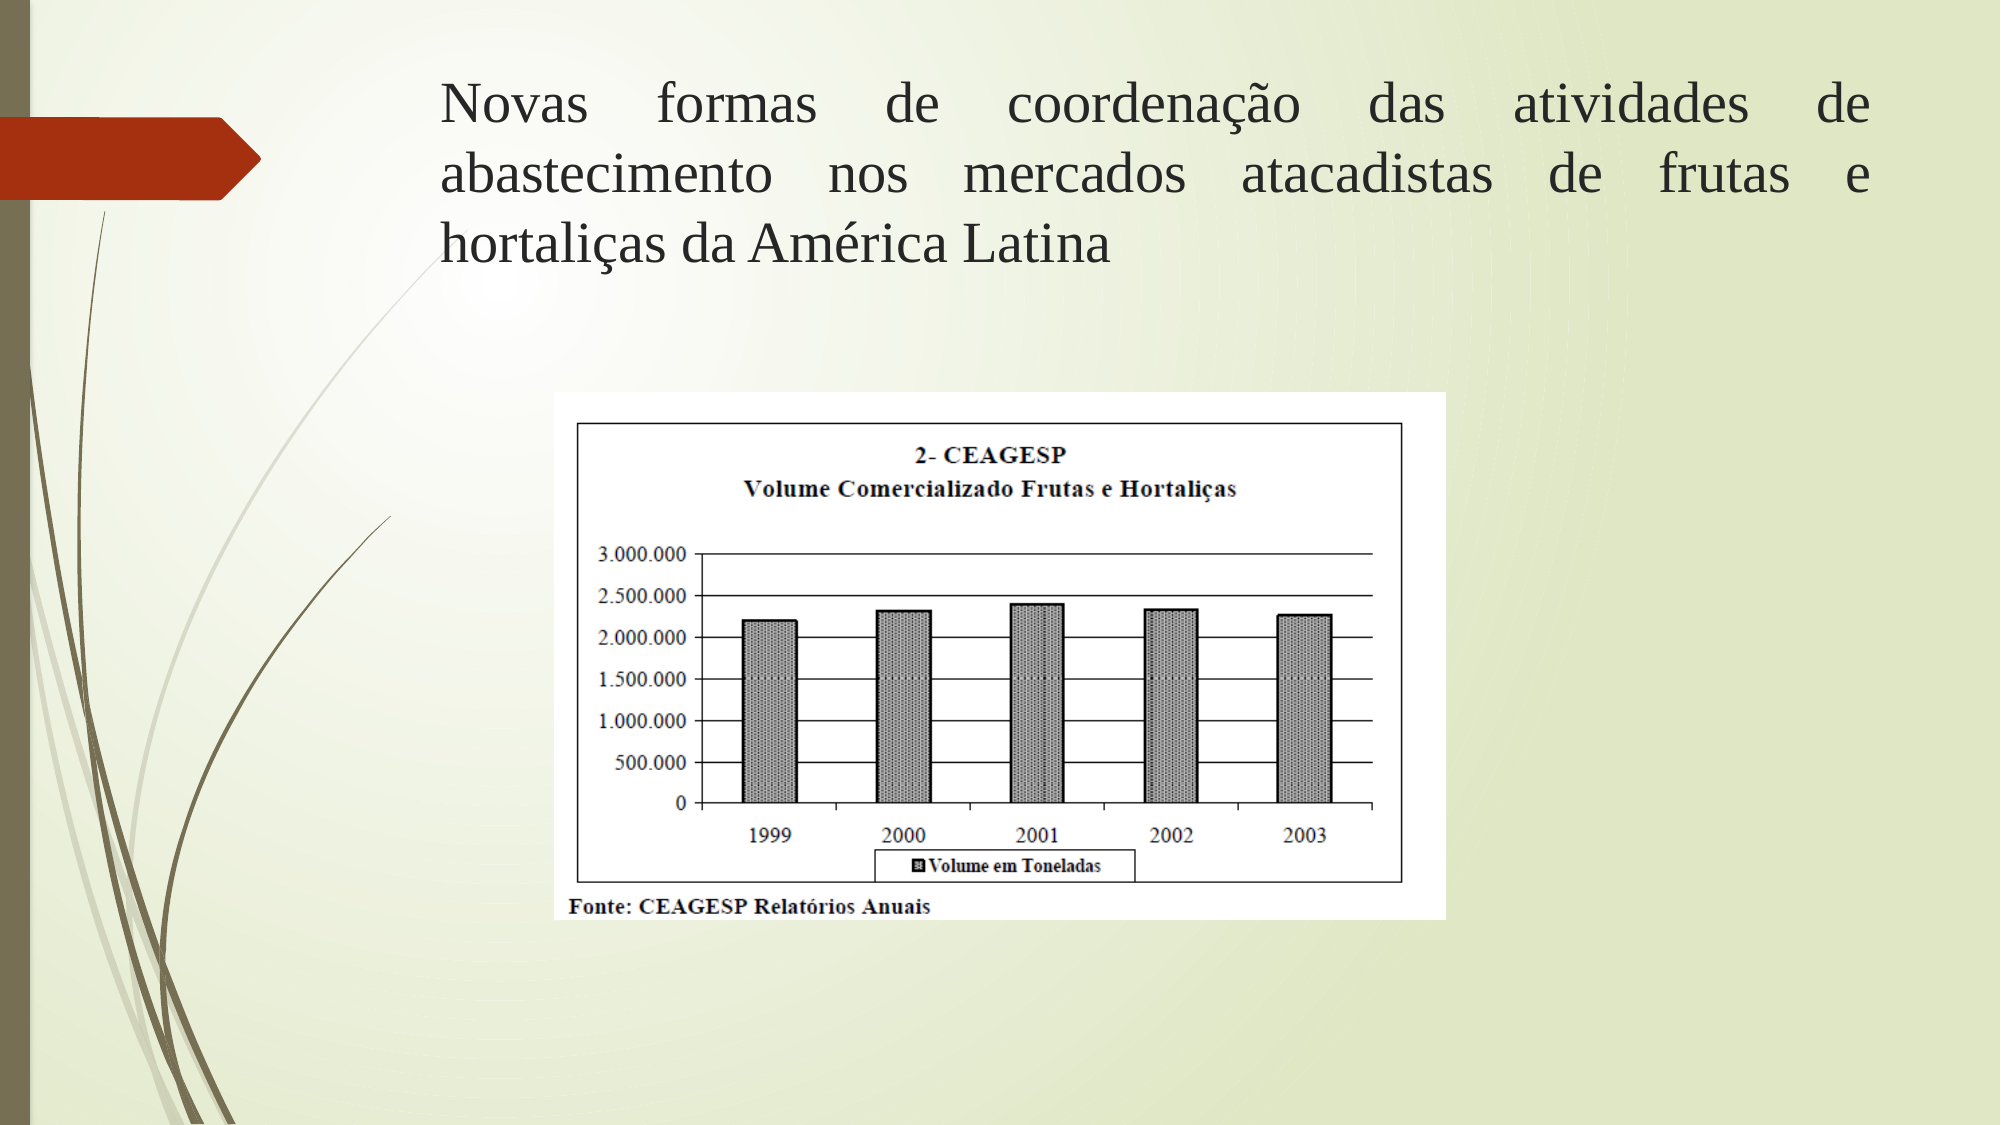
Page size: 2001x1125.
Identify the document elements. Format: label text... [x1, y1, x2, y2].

picture [553, 392, 1447, 921]
title Novas formas de coordenação das atividades de abastecimento nos mercados atacadistas de frutas e hortaliças da América Latina [425, 56, 1888, 267]
